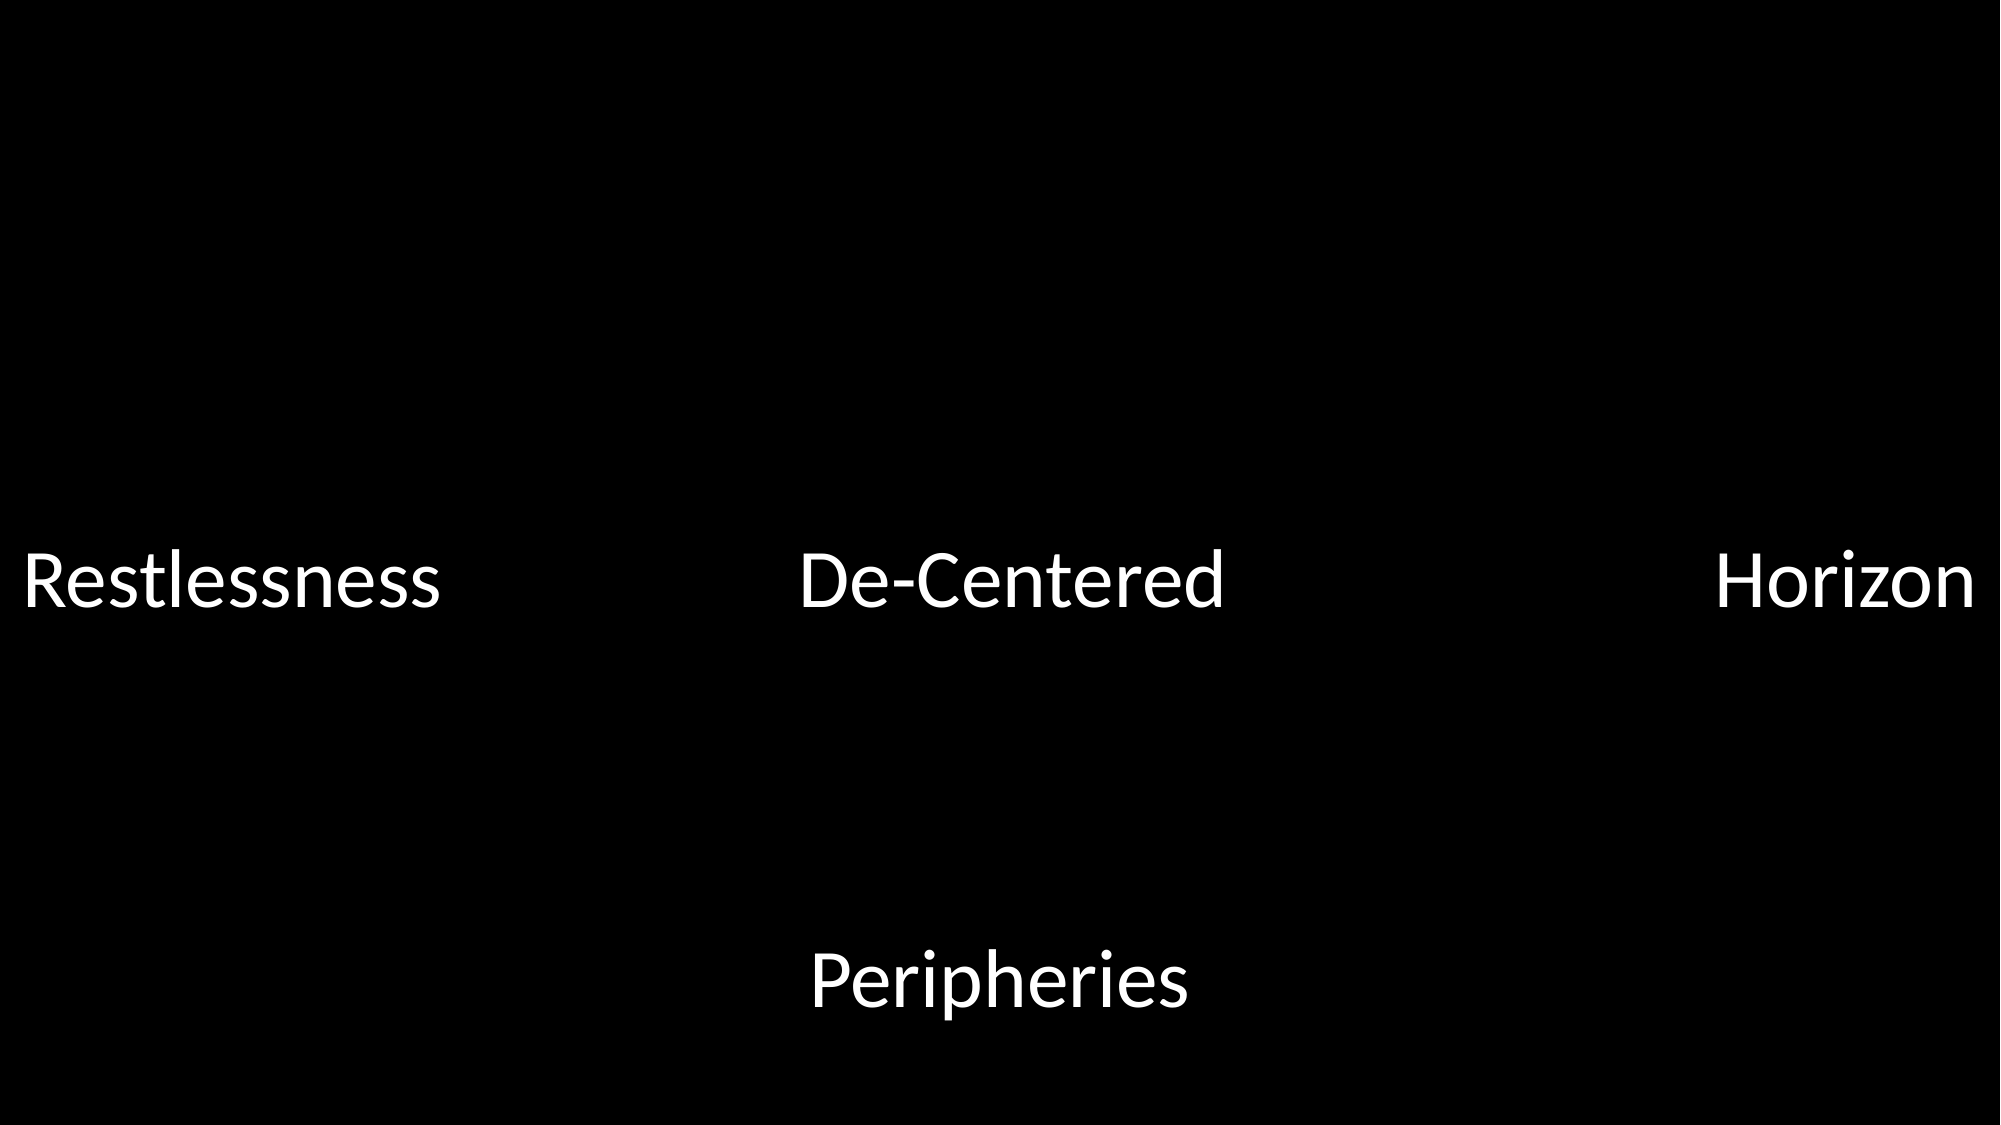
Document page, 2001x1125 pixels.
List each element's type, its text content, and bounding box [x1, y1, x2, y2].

text_box Restlessness De-Centered Horizon Peripheries [0, 116, 2000, 1032]
